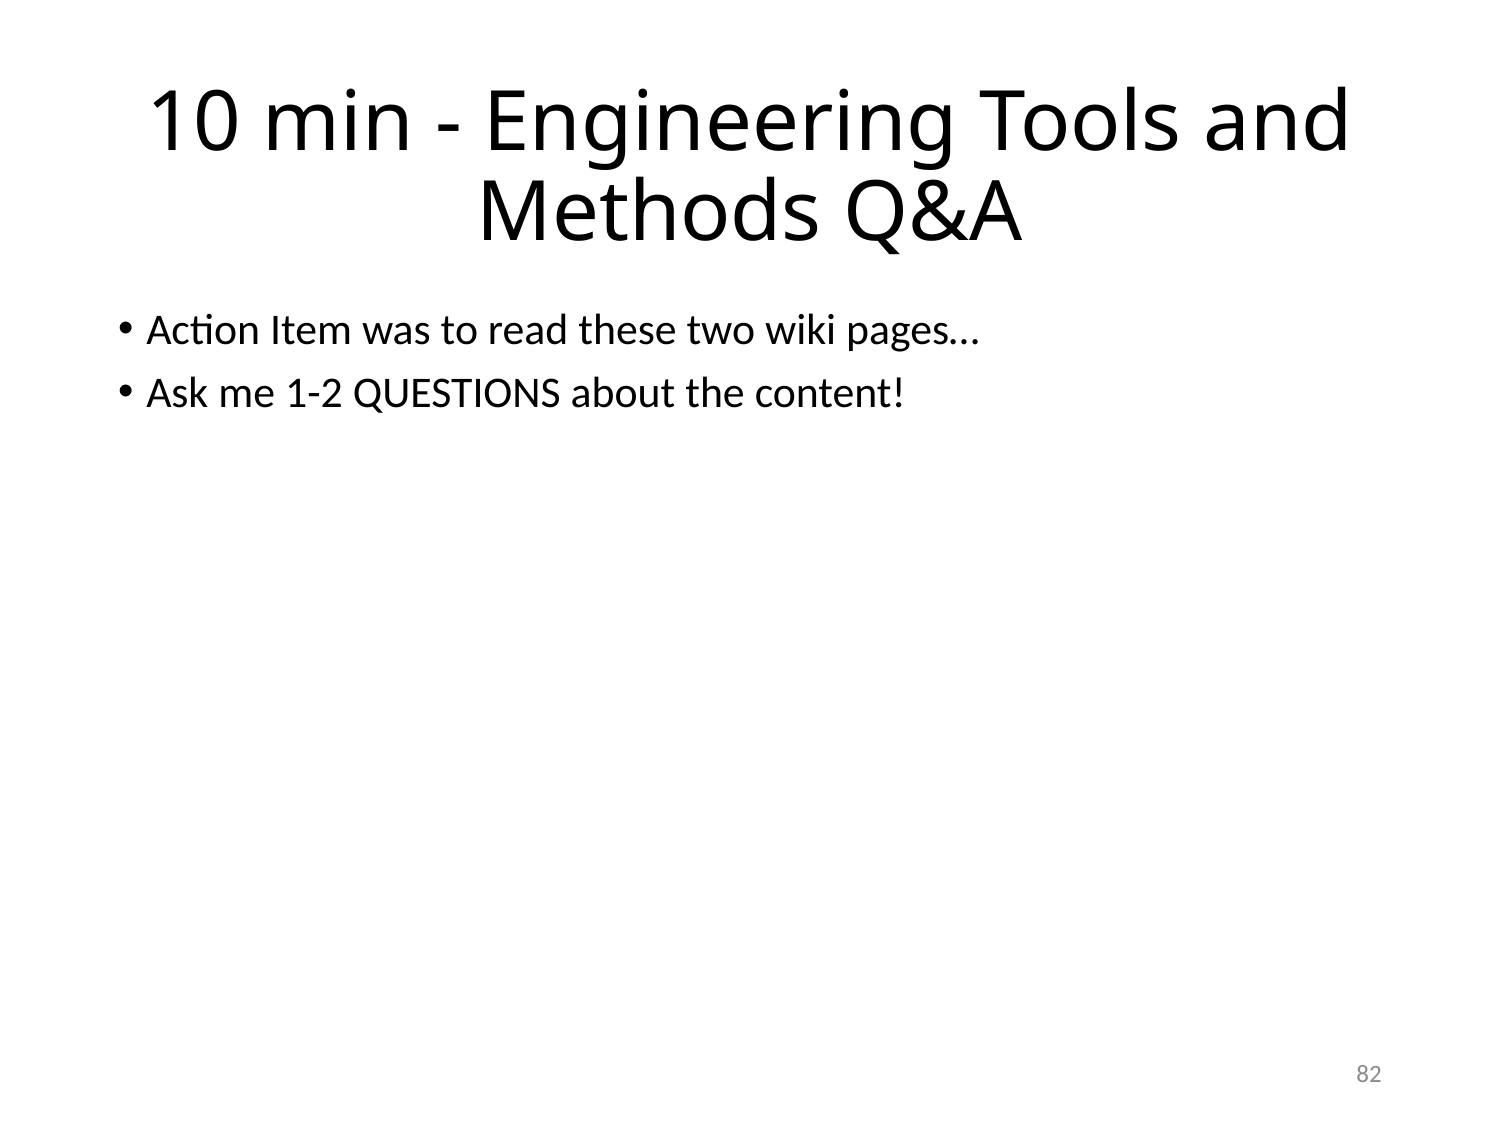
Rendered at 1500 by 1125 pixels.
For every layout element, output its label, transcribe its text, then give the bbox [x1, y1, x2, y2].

title 10 min - Engineering Tools and Methods Q&A [103, 59, 1397, 278]
slide_number 82 [1059, 1042, 1397, 1103]
list Action Item was to read these two wiki pages… Ask me 1-2 QUESTIONS about the content! [103, 299, 1397, 1014]
